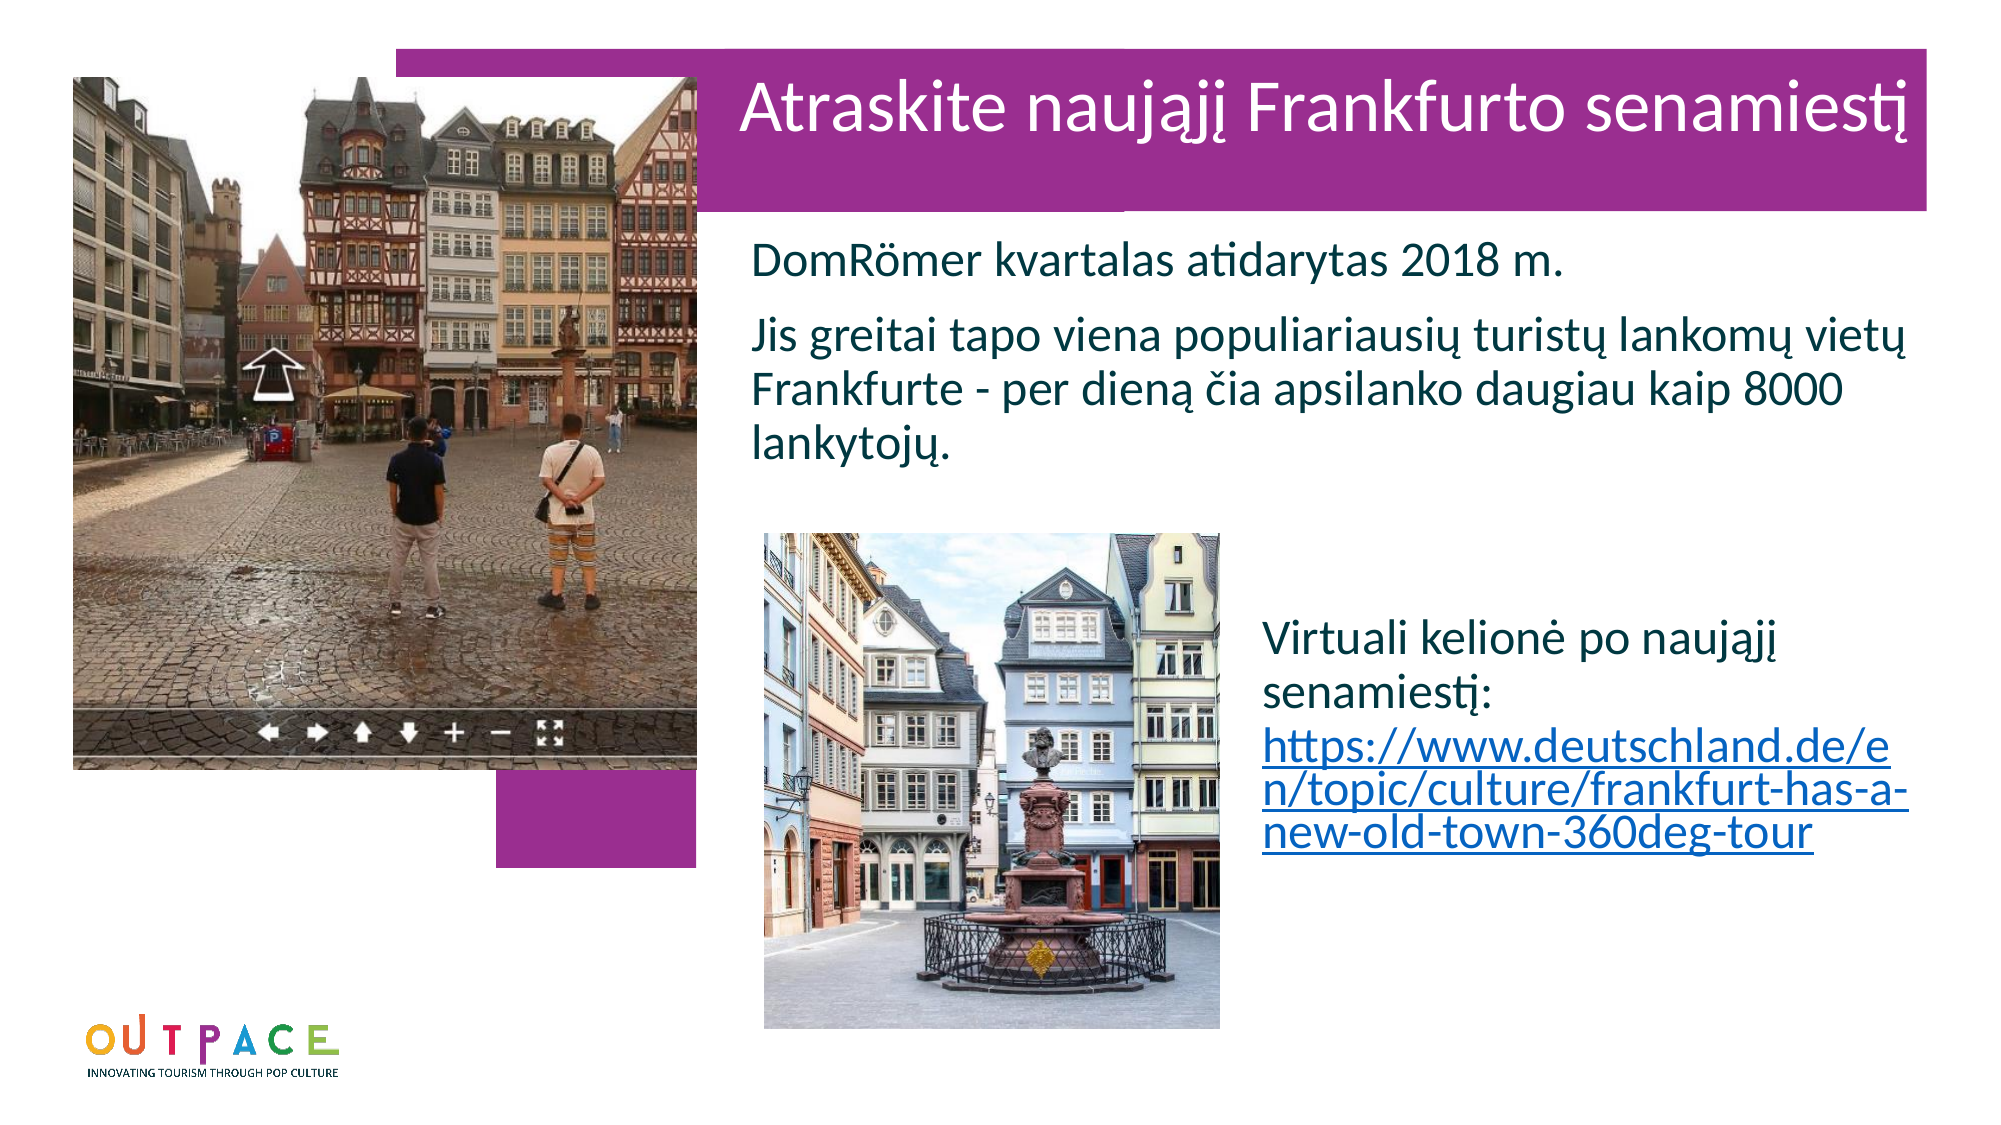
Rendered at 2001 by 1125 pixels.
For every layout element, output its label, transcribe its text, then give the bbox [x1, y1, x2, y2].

text_box Atraskite naująjį Frankfurto senamiestį [724, 48, 1927, 212]
list DomRömer kvartalas atidarytas 2018 m. Jis greitai tapo viena populiariausių turistų lankomų vietų Frankfurte - per dieną čia apsilanko daugiau kaip 8000 lankytojų. [736, 225, 1927, 628]
list Virtuali kelionė po naująjį senamiestį: https://www.deutschland.de/en/topic/culture/frankfurt-has-a-new-old-town-360deg-tour [1247, 603, 1927, 959]
picture [73, 77, 697, 770]
picture [86, 1014, 339, 1077]
picture [764, 533, 1220, 1029]
